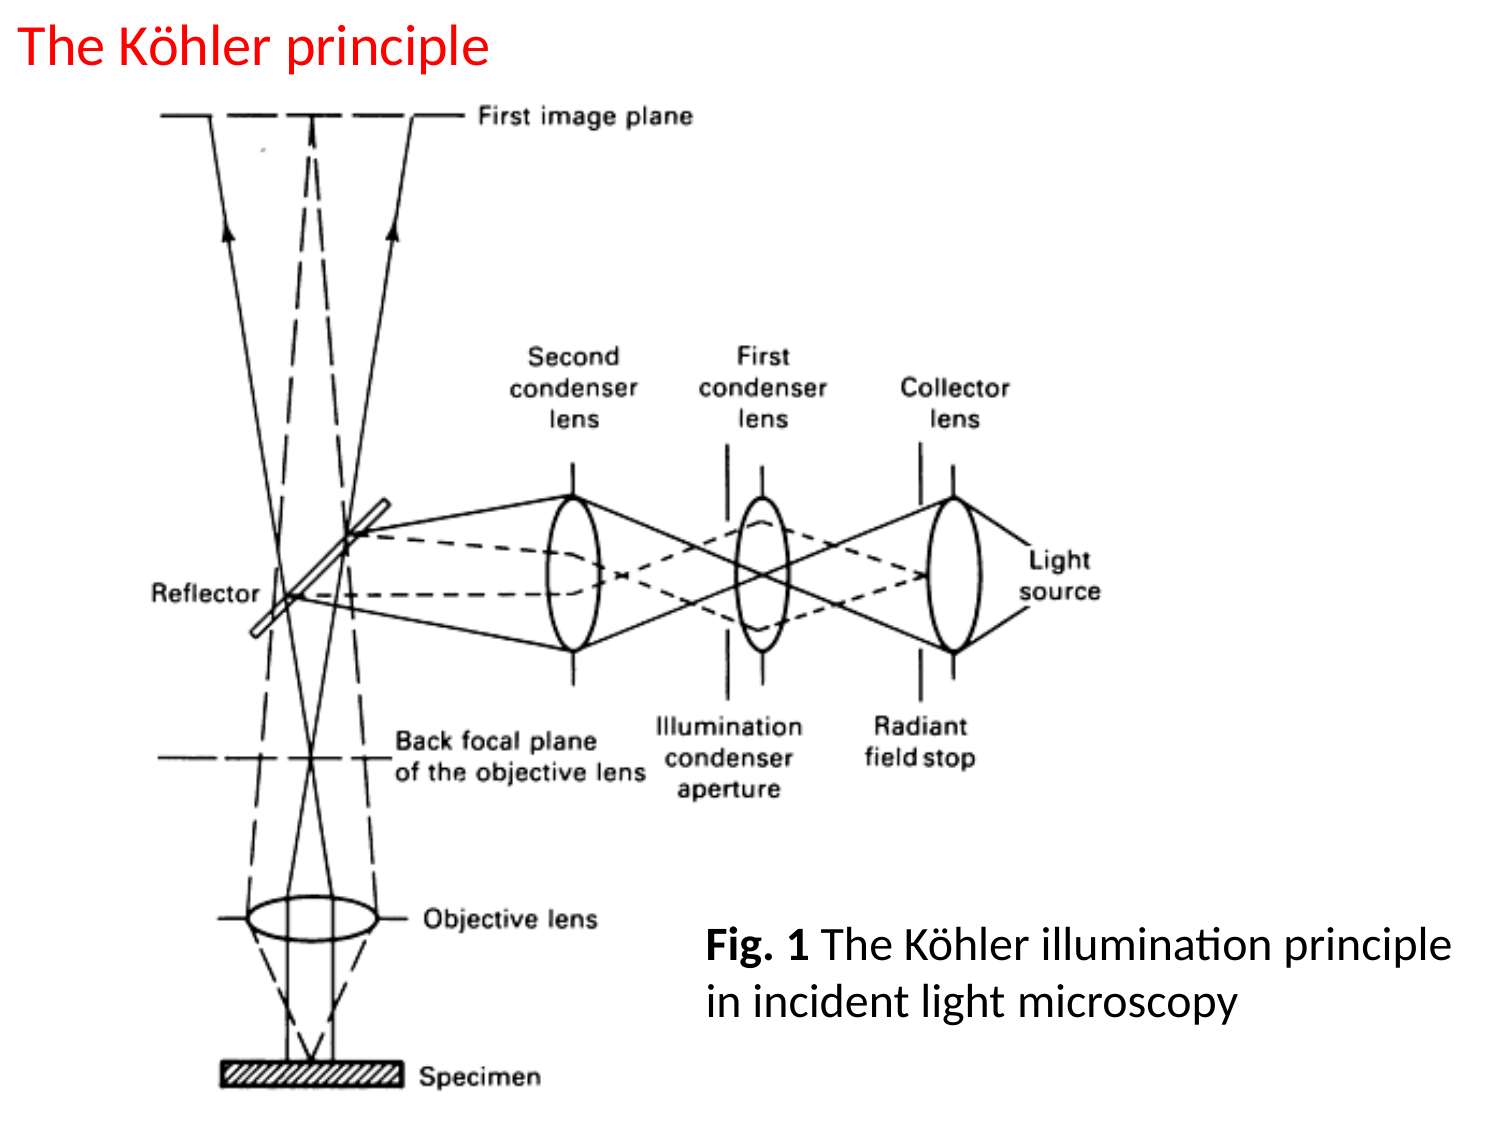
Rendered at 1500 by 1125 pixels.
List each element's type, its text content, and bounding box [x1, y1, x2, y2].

text_box Fig. 1 The Köhler illumination principle in incident light microscopy [1122, 905, 1471, 1035]
text_box The Köhler principle [3, 0, 506, 85]
picture [123, 101, 1117, 1108]
